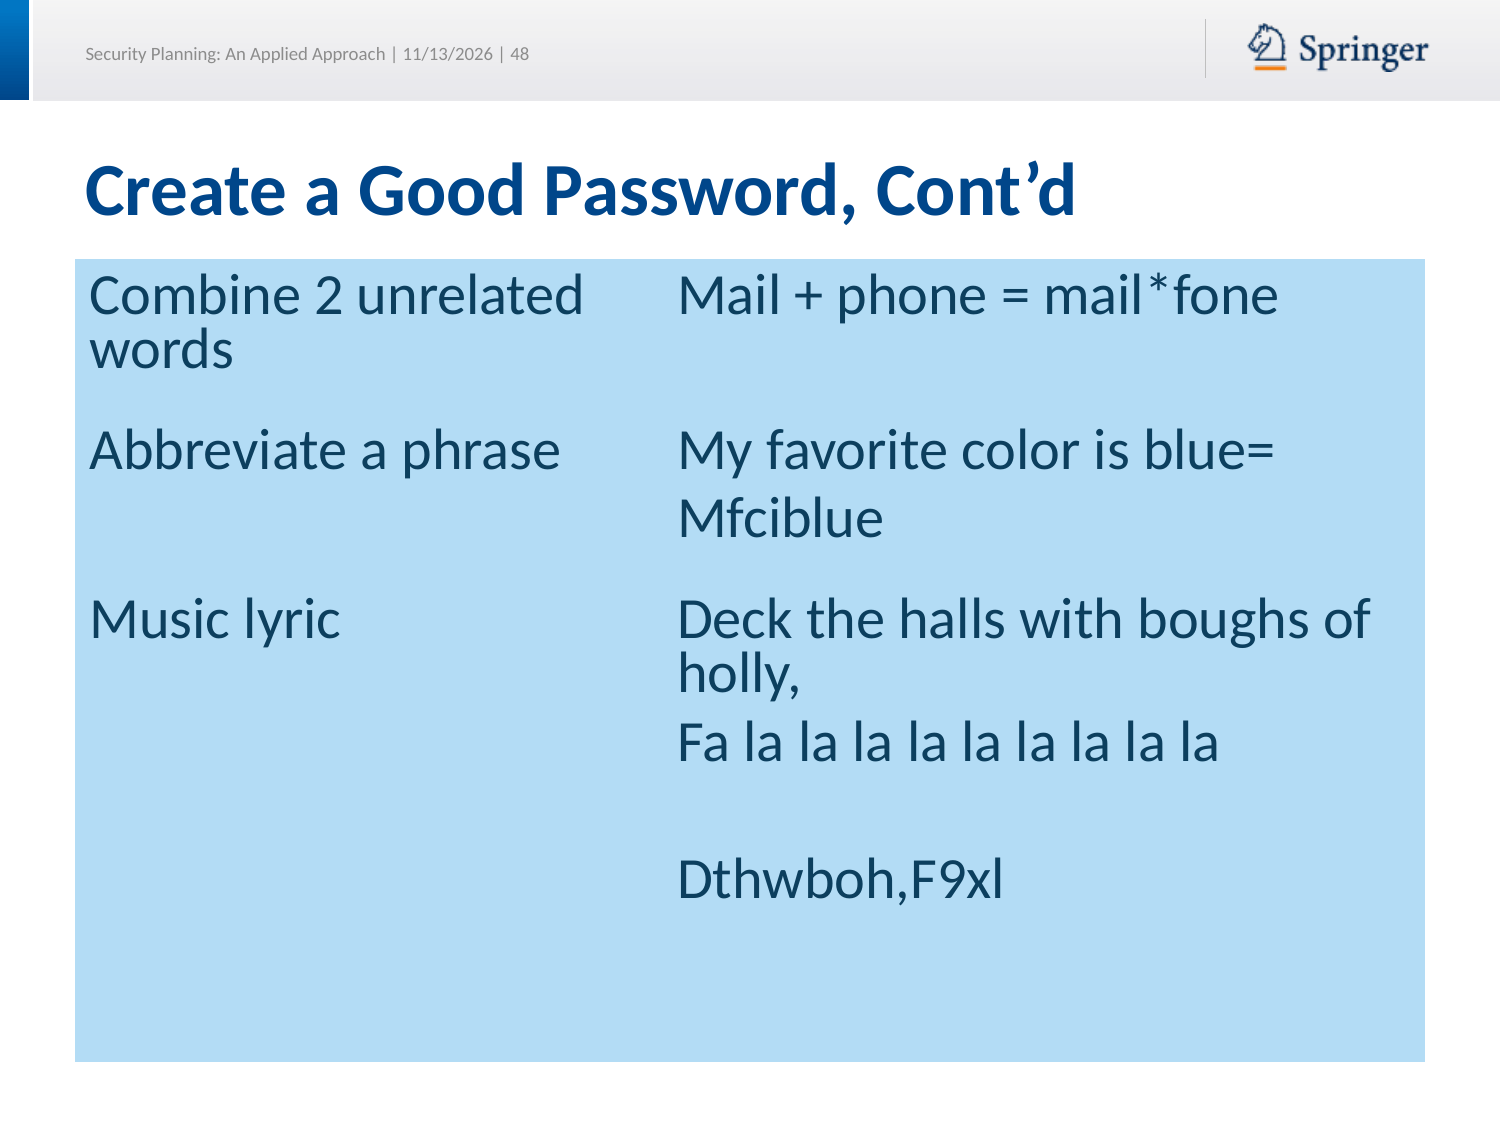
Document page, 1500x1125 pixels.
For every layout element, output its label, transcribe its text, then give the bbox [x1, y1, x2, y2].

table_cell Abbreviate a phrase [75, 414, 662, 584]
table_header Combine 2 unrelated words [75, 259, 662, 414]
table_header Mail + phone = mail*fone [662, 259, 1425, 414]
table_cell Deck the halls with boughs of holly, Fa la la la la la la la la la Dthwboh,F9xl [662, 584, 1425, 1062]
picture [33, 0, 1500, 101]
table_cell My favorite color is blue= Mfciblue [662, 414, 1425, 584]
table_cell Music lyric [75, 584, 662, 1062]
title Create a Good Password, Cont’d [85, 150, 1424, 233]
